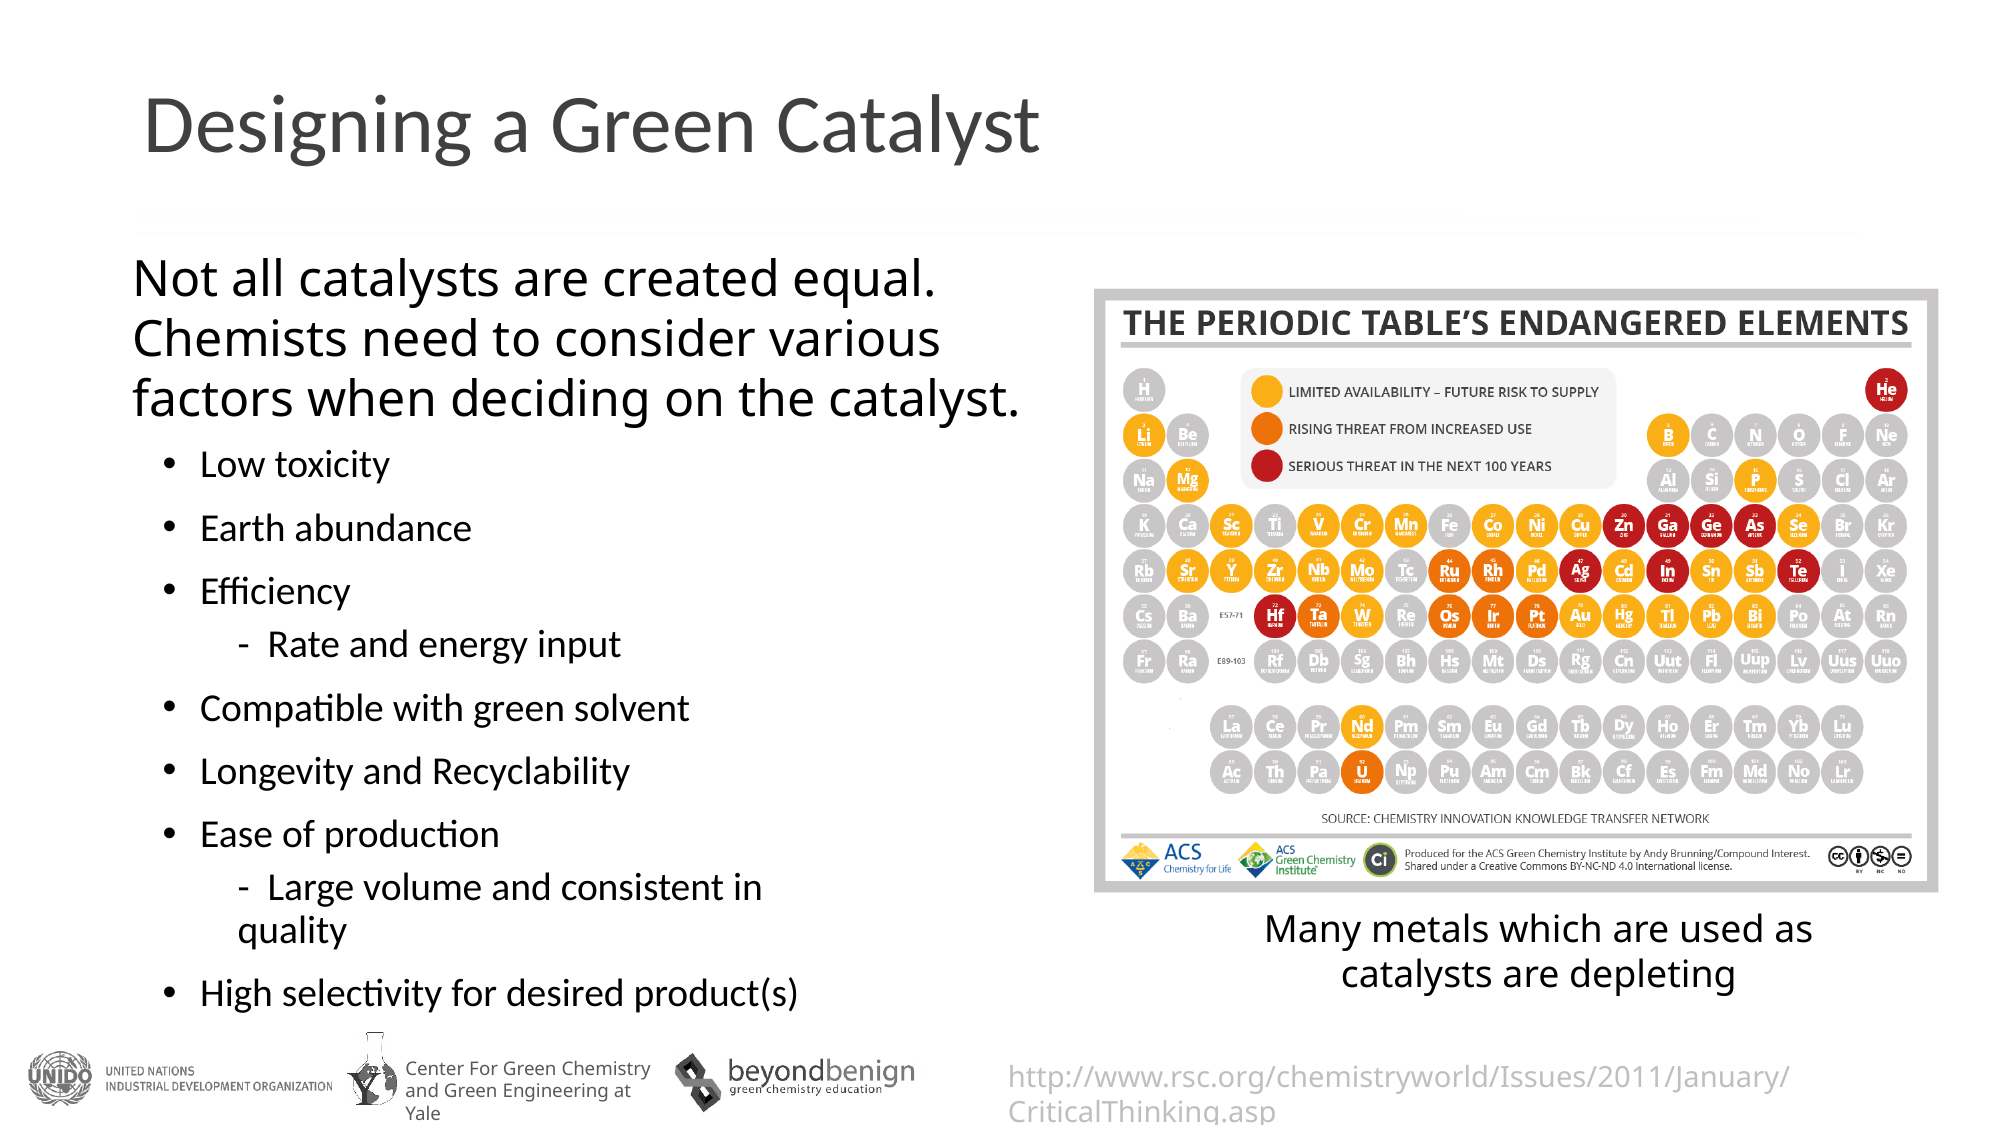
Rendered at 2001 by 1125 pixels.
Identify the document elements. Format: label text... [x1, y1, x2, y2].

list Low toxicity Earth abundance Efficiency - Rate and energy input Compatible with green solvent Longevity and Recyclability Ease of production - Large volume and consistent in quality High selectivity for desired product(s) [147, 436, 879, 1125]
text_box http://www.rsc.org/chemistryworld/Issues/2011/January/CriticalThinking.asp [993, 1050, 1947, 1125]
text_box Many metals which are used as catalysts are depleting [1236, 913, 1842, 1002]
picture [1073, 265, 1957, 913]
text_box Not all catalysts are created equal. Chemists need to consider various factors when deciding on the catalyst. [117, 239, 1042, 434]
title Designing a Green Catalyst [69, 49, 1570, 202]
